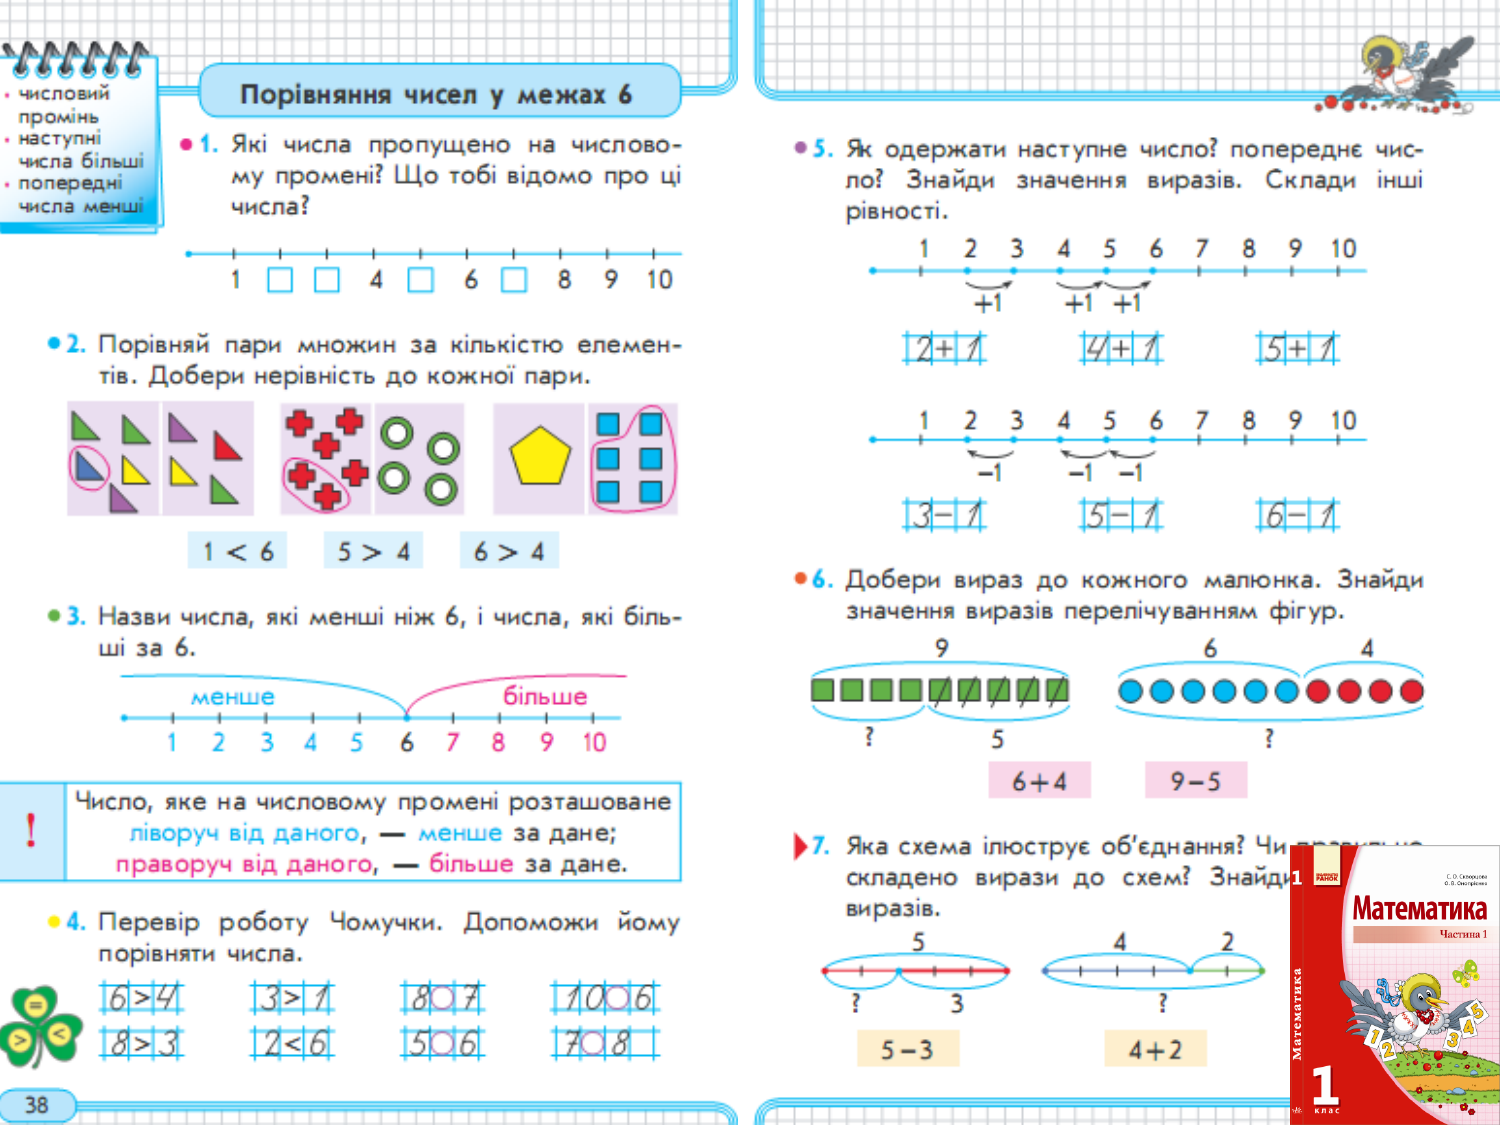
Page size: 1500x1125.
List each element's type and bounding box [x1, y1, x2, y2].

list [0, 0, 736, 1125]
picture [738, 0, 1500, 1125]
